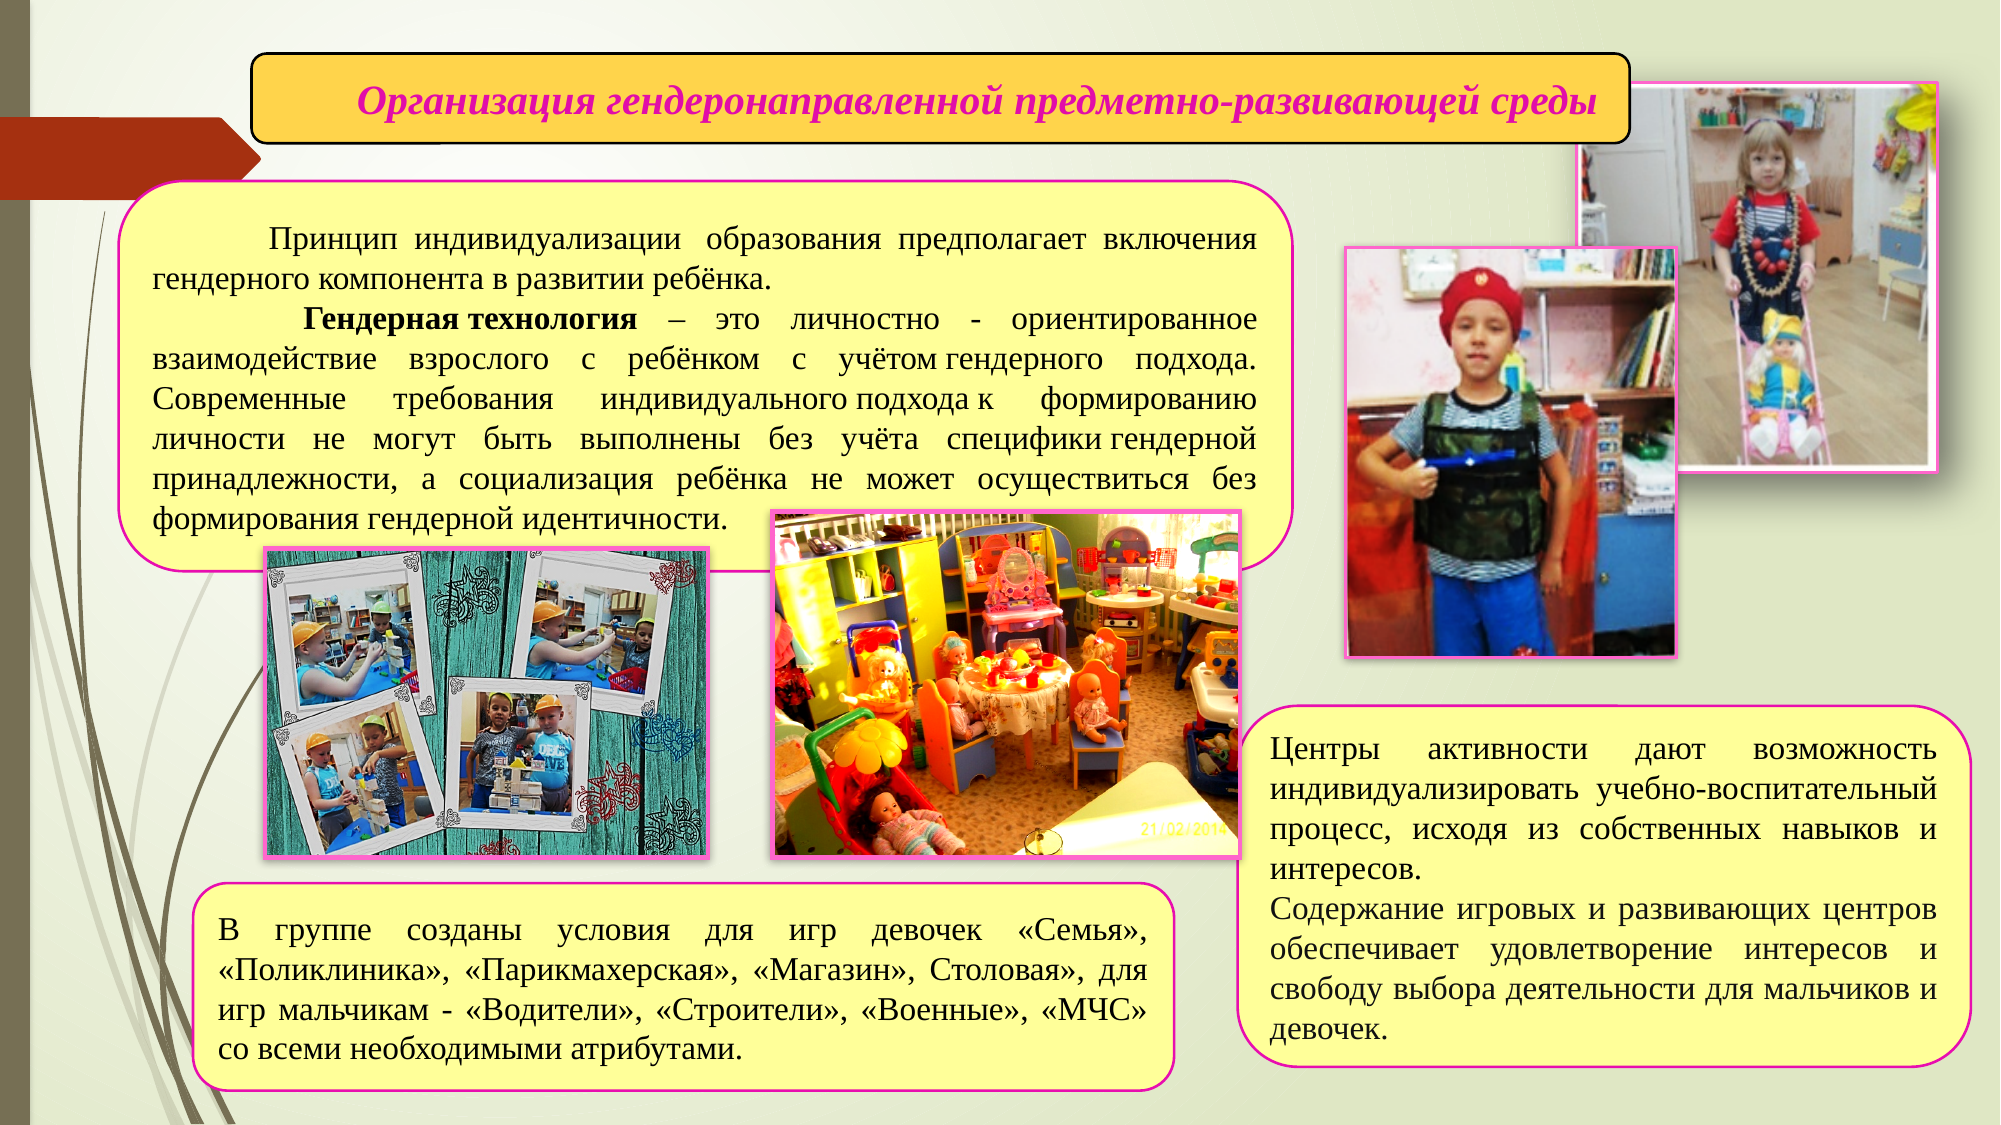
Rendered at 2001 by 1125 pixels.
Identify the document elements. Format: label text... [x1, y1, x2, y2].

text_box Принцип индивидуализации образования предполагает включения гендерного компонента в развитии ребёнка. Гендерная технология – это личностно - ориентированное взаимодействие взрослого с ребёнком с учётом гендерного подхода. Современные требования индивидуального подхода к формированию личности не могут быть выполнены без учёта специфики гендерной принадлежности, а социализация ребёнка не может осуществиться без формирования гендерной идентичности. [117, 179, 1294, 573]
text_box Центры активности дают возможность индивидуализировать учебно-воспитательный процесс, исходя из собственных навыков и интересов. Содержание игровых и развивающих центров обеспечивает удовлетворение интересов и свободу выбора деятельности для мальчиков и девочек. [1236, 704, 1973, 1069]
picture [266, 550, 706, 856]
text_box В группе созданы условия для игр девочек «Семья», «Поликлиника», «Парикмахерская», «Магазин», Столовая», для игр мальчикам - «Водители», «Строители», «Военные», «МЧС» со всеми необходимыми атрибутами. [191, 881, 1176, 1092]
picture [774, 513, 1238, 856]
picture [1347, 84, 1937, 656]
text_box Организация гендеронаправленной предметно-развивающей среды [250, 52, 1631, 145]
